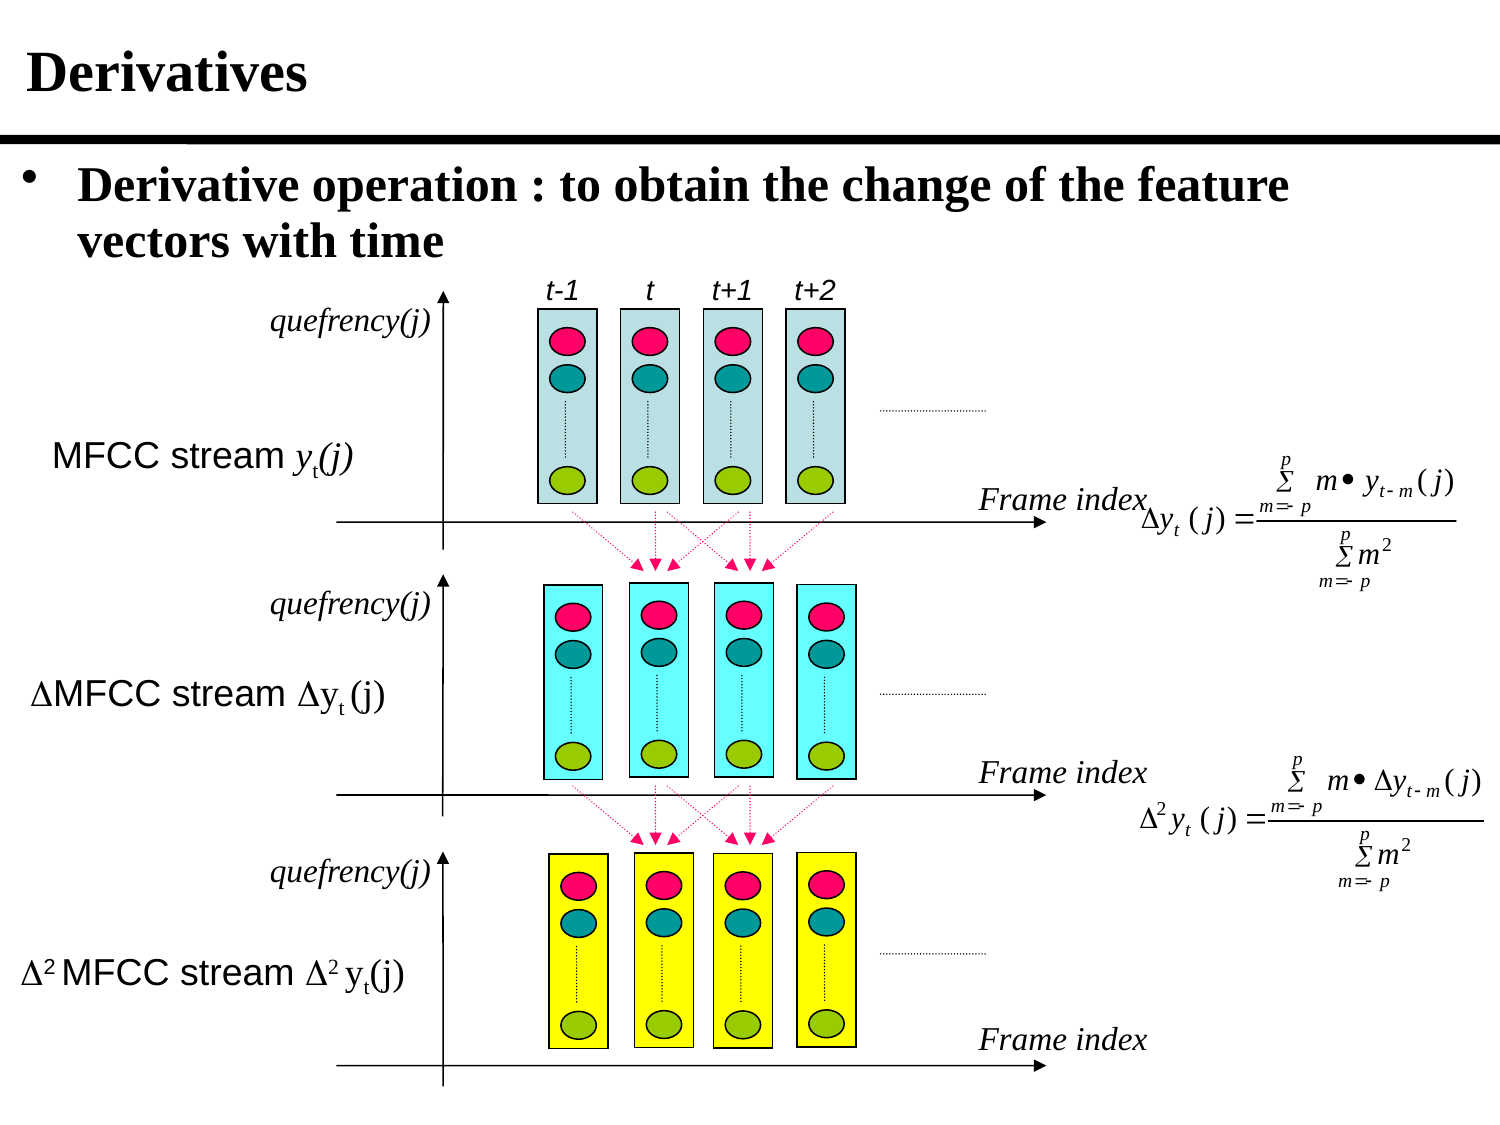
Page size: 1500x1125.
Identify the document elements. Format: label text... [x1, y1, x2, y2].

text_box t-1 t t+1 t+2 [499, 255, 852, 316]
text_box [743, 558, 757, 572]
text_box [724, 832, 739, 846]
text_box Frame index [963, 742, 1134, 798]
text_box MFCC stream yt (j) [30, 668, 443, 720]
text_box Frame index [963, 1009, 1163, 1064]
text_box [724, 558, 739, 572]
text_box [796, 584, 857, 780]
text_box [649, 832, 662, 846]
text_box [761, 558, 776, 572]
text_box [1133, 744, 1492, 900]
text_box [796, 852, 857, 1048]
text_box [629, 582, 689, 778]
list Derivative operation : to obtain the change of the feature vectors with time [5, 147, 1459, 969]
text_box [444, 1064, 1047, 1072]
text_box quefrency(j) [255, 841, 447, 897]
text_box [548, 853, 609, 1049]
text_box quefrency(j) [255, 574, 447, 629]
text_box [537, 308, 598, 504]
text_box [743, 832, 757, 846]
text_box MFCC stream yt(j) [37, 423, 369, 490]
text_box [543, 584, 603, 780]
text_box [649, 558, 662, 572]
text_box [667, 558, 681, 572]
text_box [713, 853, 773, 1049]
text_box quefrency(j) [255, 290, 447, 346]
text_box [634, 852, 694, 1048]
text_box [667, 832, 681, 846]
text_box 2 MFCC stream 2 yt(j) [5, 940, 435, 1007]
text_box [761, 832, 776, 846]
text_box Frame index [963, 469, 1130, 525]
title Derivatives [11, 11, 1488, 124]
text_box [620, 308, 680, 504]
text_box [703, 308, 763, 504]
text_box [714, 582, 774, 778]
text_box [630, 558, 644, 572]
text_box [1135, 444, 1465, 600]
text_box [785, 308, 846, 504]
text_box [630, 832, 644, 846]
